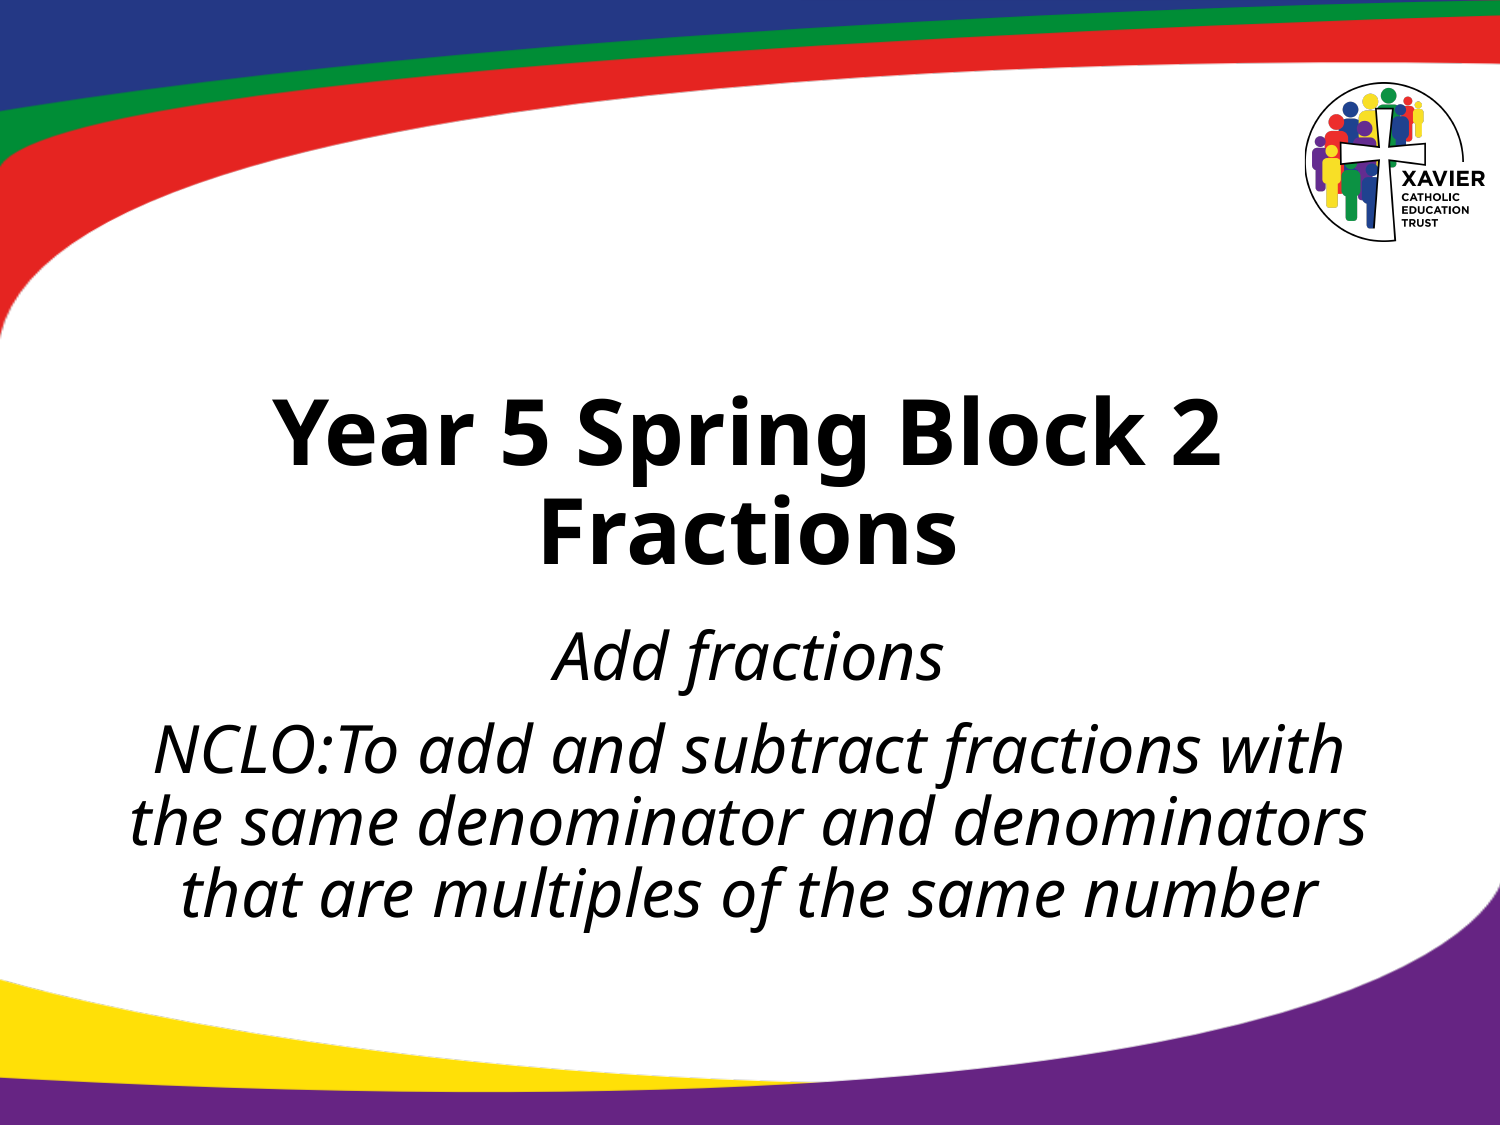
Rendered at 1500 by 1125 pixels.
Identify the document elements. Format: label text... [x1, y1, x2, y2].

list Add fractions NCLO:To add and subtract fractions with the same denominator and denominators that are multiples of the same number [103, 615, 1397, 1014]
title Year 5 Spring Block 2 Fractions [81, 376, 1415, 594]
